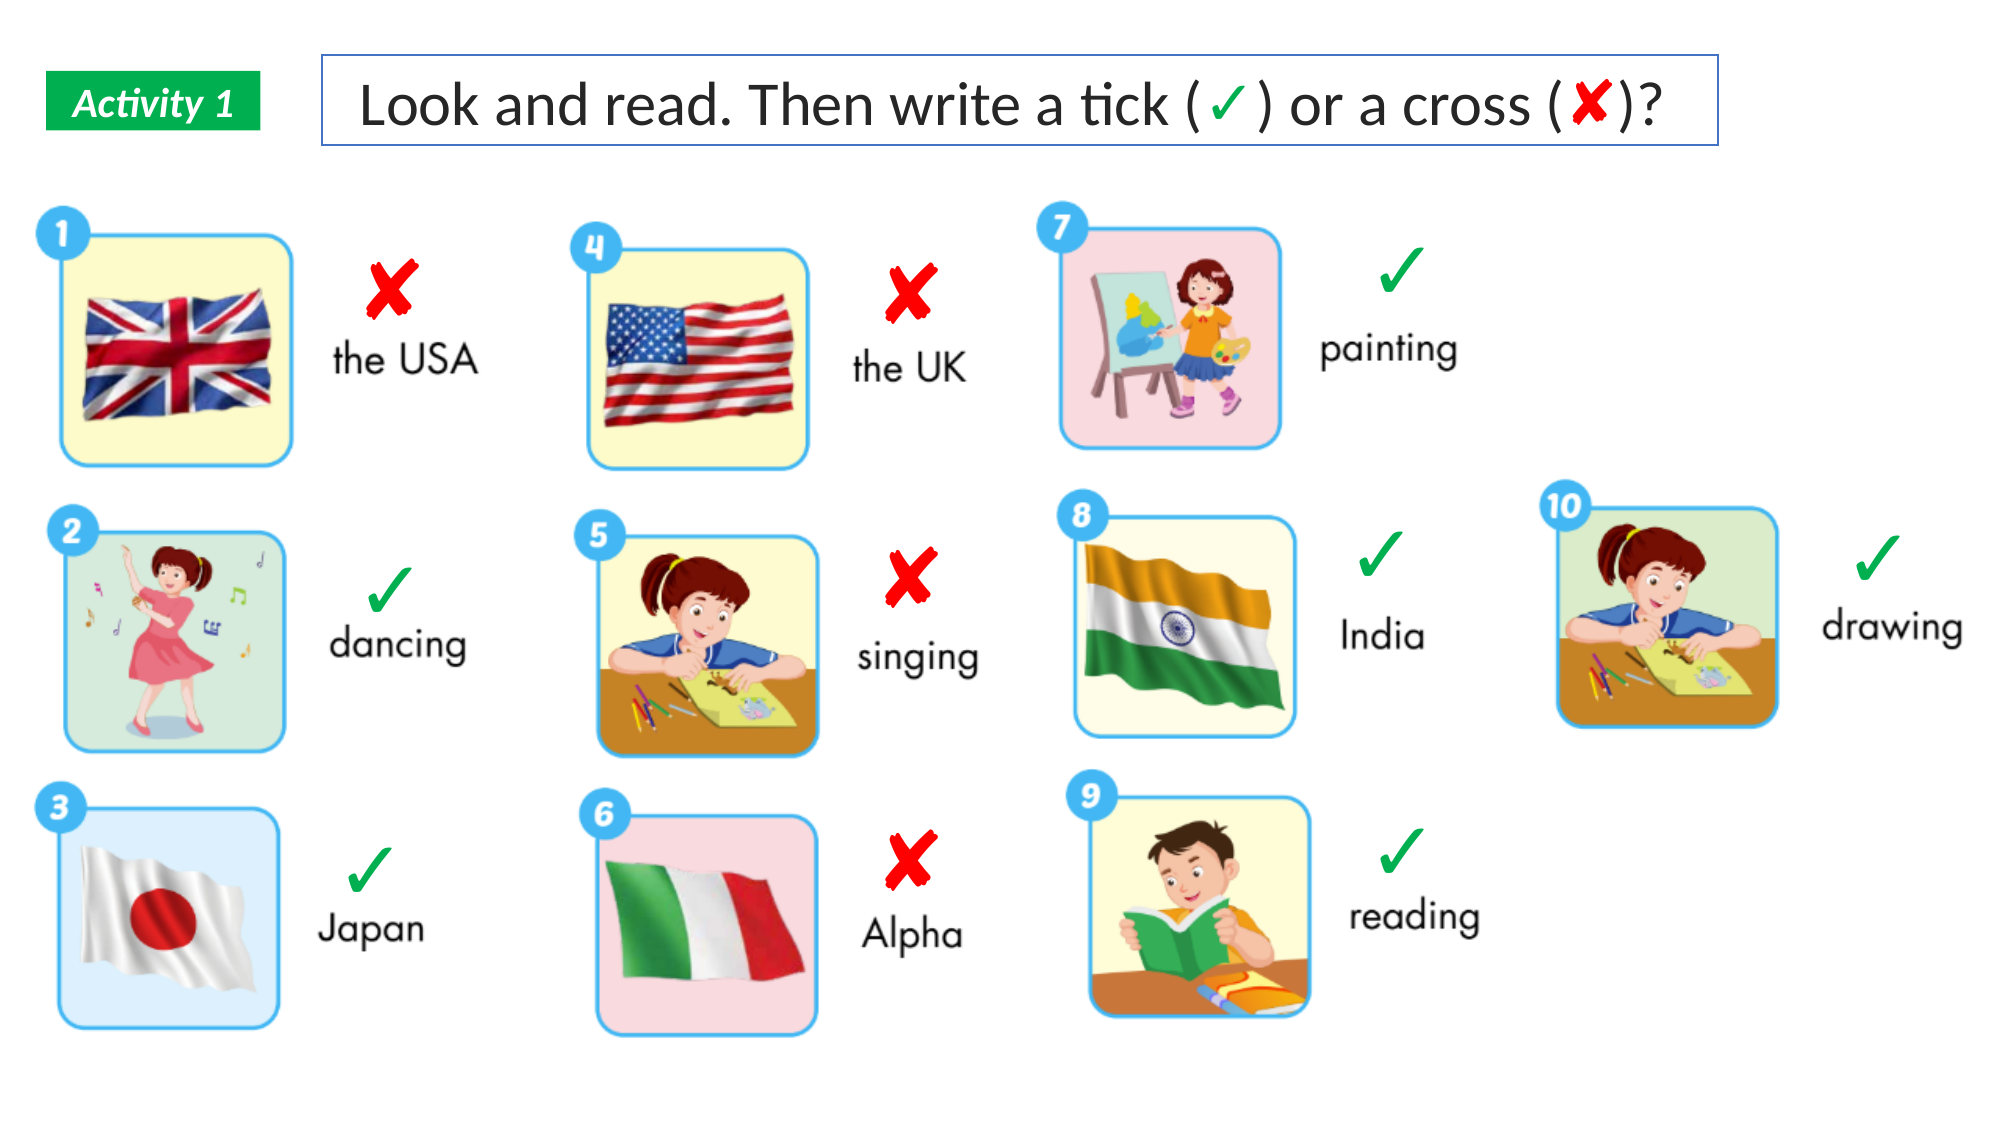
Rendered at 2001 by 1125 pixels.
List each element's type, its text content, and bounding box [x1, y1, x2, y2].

picture [14, 203, 507, 1049]
text_box Activity 1 [45, 70, 261, 131]
text_box Look and read. Then write a tick (✓) or a cross (✘)? [321, 54, 1719, 146]
picture [549, 174, 1988, 1053]
